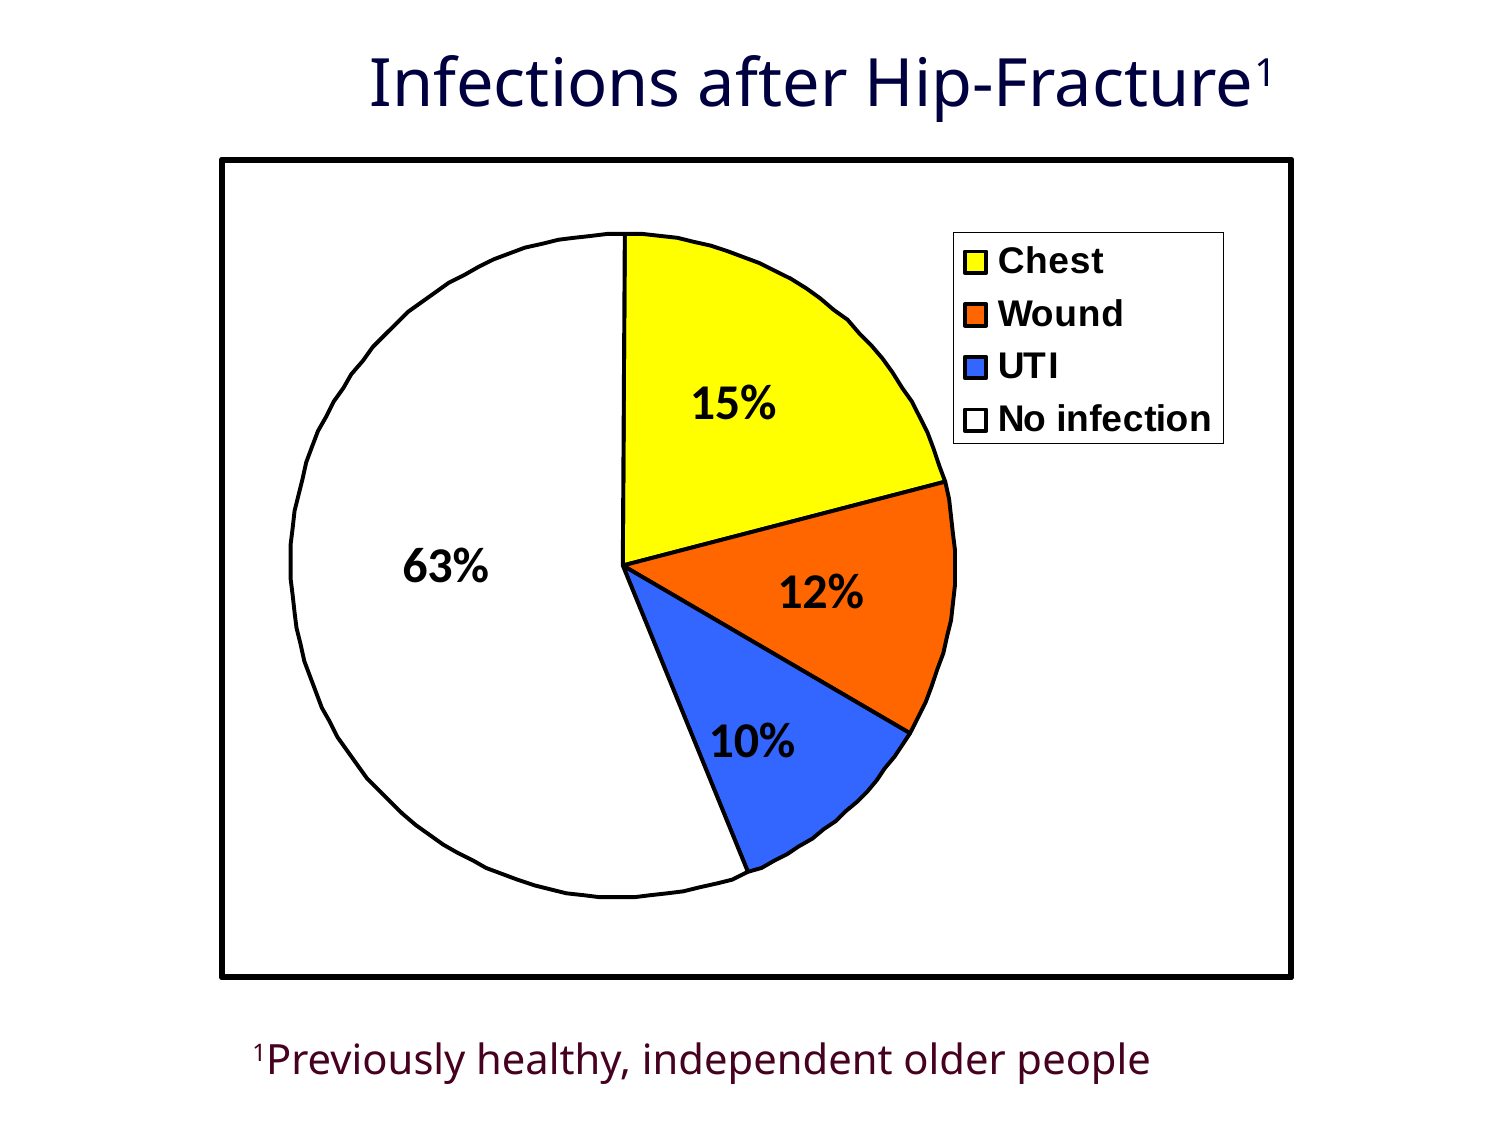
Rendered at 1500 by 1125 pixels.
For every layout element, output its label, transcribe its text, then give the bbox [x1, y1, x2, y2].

text_box Infections after Hip-Fracture1 [354, 32, 1292, 128]
text_box 1Previously healthy, independent older people [237, 1025, 1325, 1090]
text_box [212, 149, 1304, 988]
